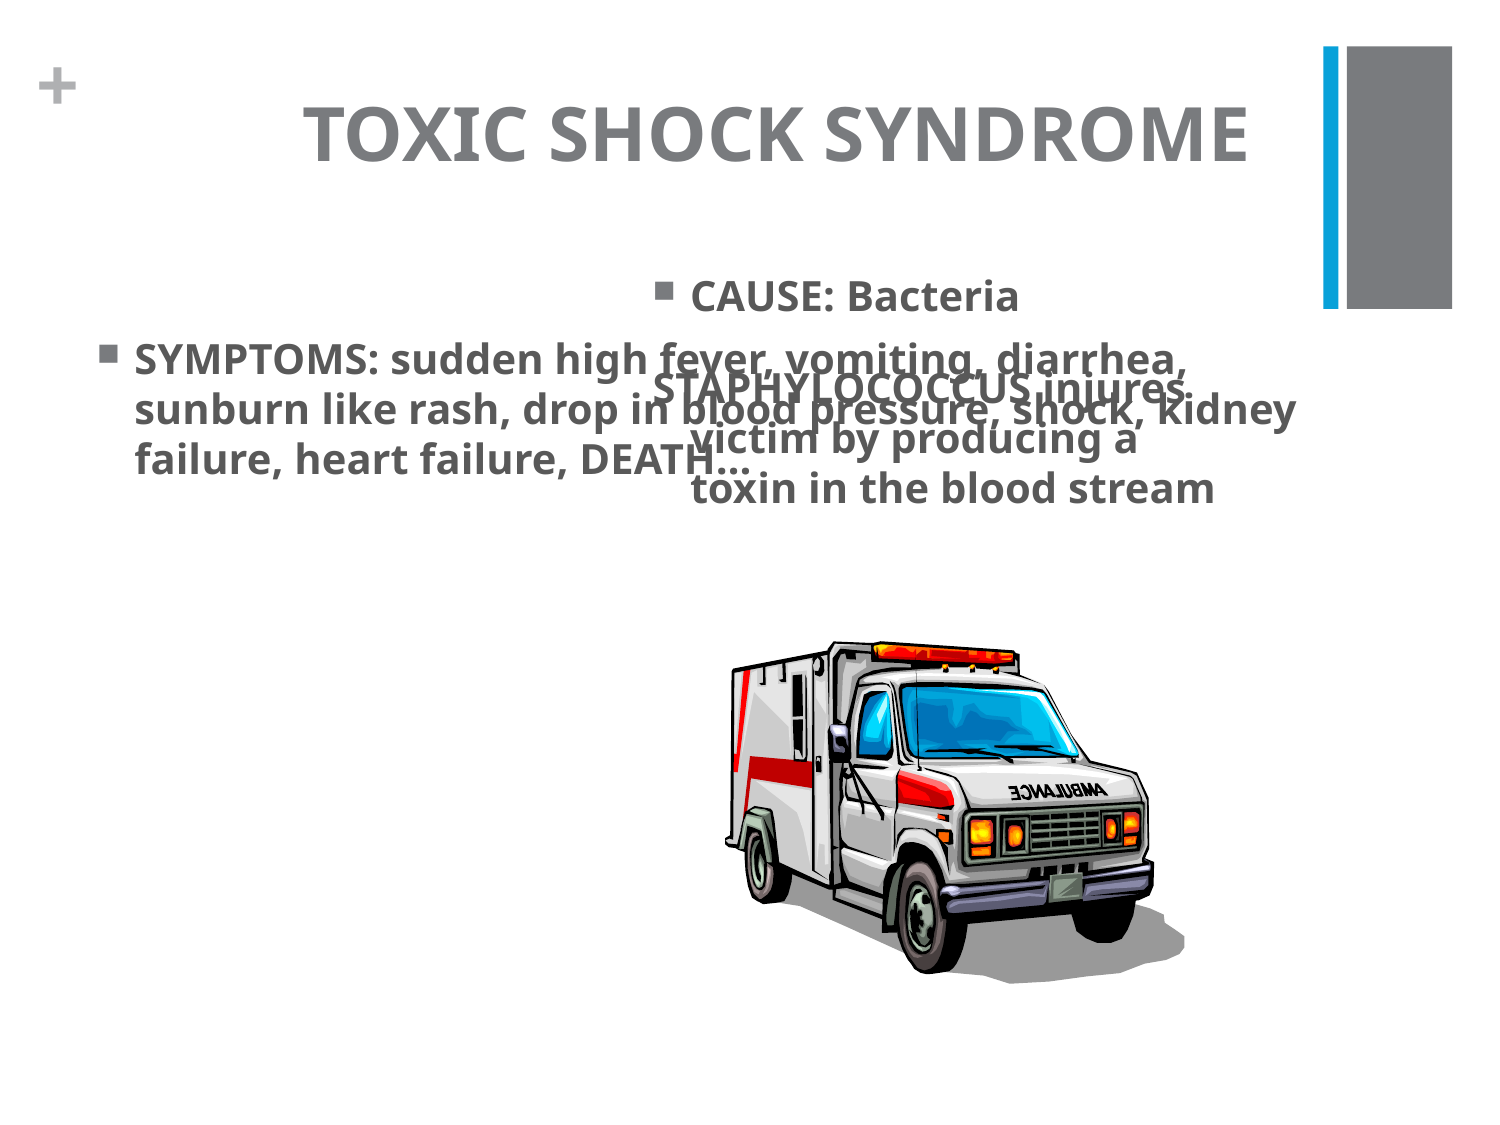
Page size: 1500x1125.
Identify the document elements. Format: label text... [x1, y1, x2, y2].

picture [724, 636, 1188, 988]
list CAUSE: Bacteria STAPHYLOCOCCUS injures victim by producing a toxin in the blood stream [637, 262, 1263, 1001]
list SYMPTOMS: sudden high fever, vomiting, diarrhea, sunburn like rash, drop in blood pressure, shock, kidney failure, heart failure, DEATH… [81, 324, 1322, 1005]
title TOXIC SHOCK SYNDROME [81, 79, 1322, 263]
